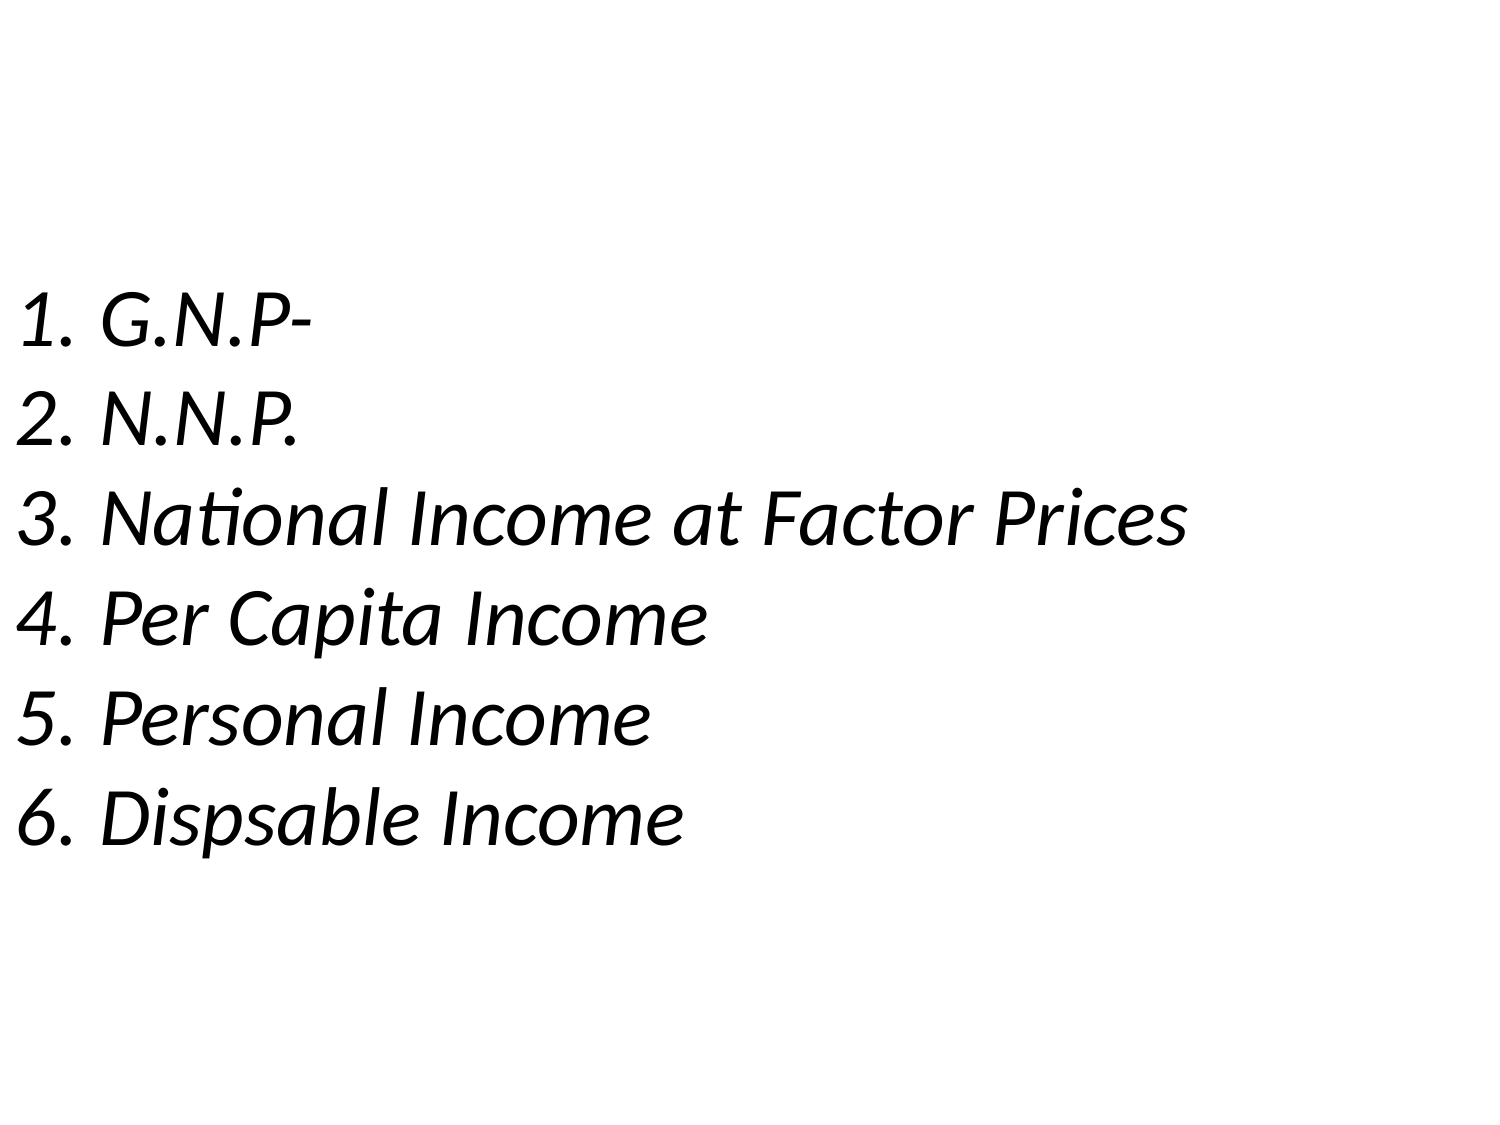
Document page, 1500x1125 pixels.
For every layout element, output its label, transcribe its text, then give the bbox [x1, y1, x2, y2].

text_box G.N.P- N.N.P. National Income at Factor Prices Per Capita Income Personal Income Dispsable Income [0, 0, 1500, 1125]
